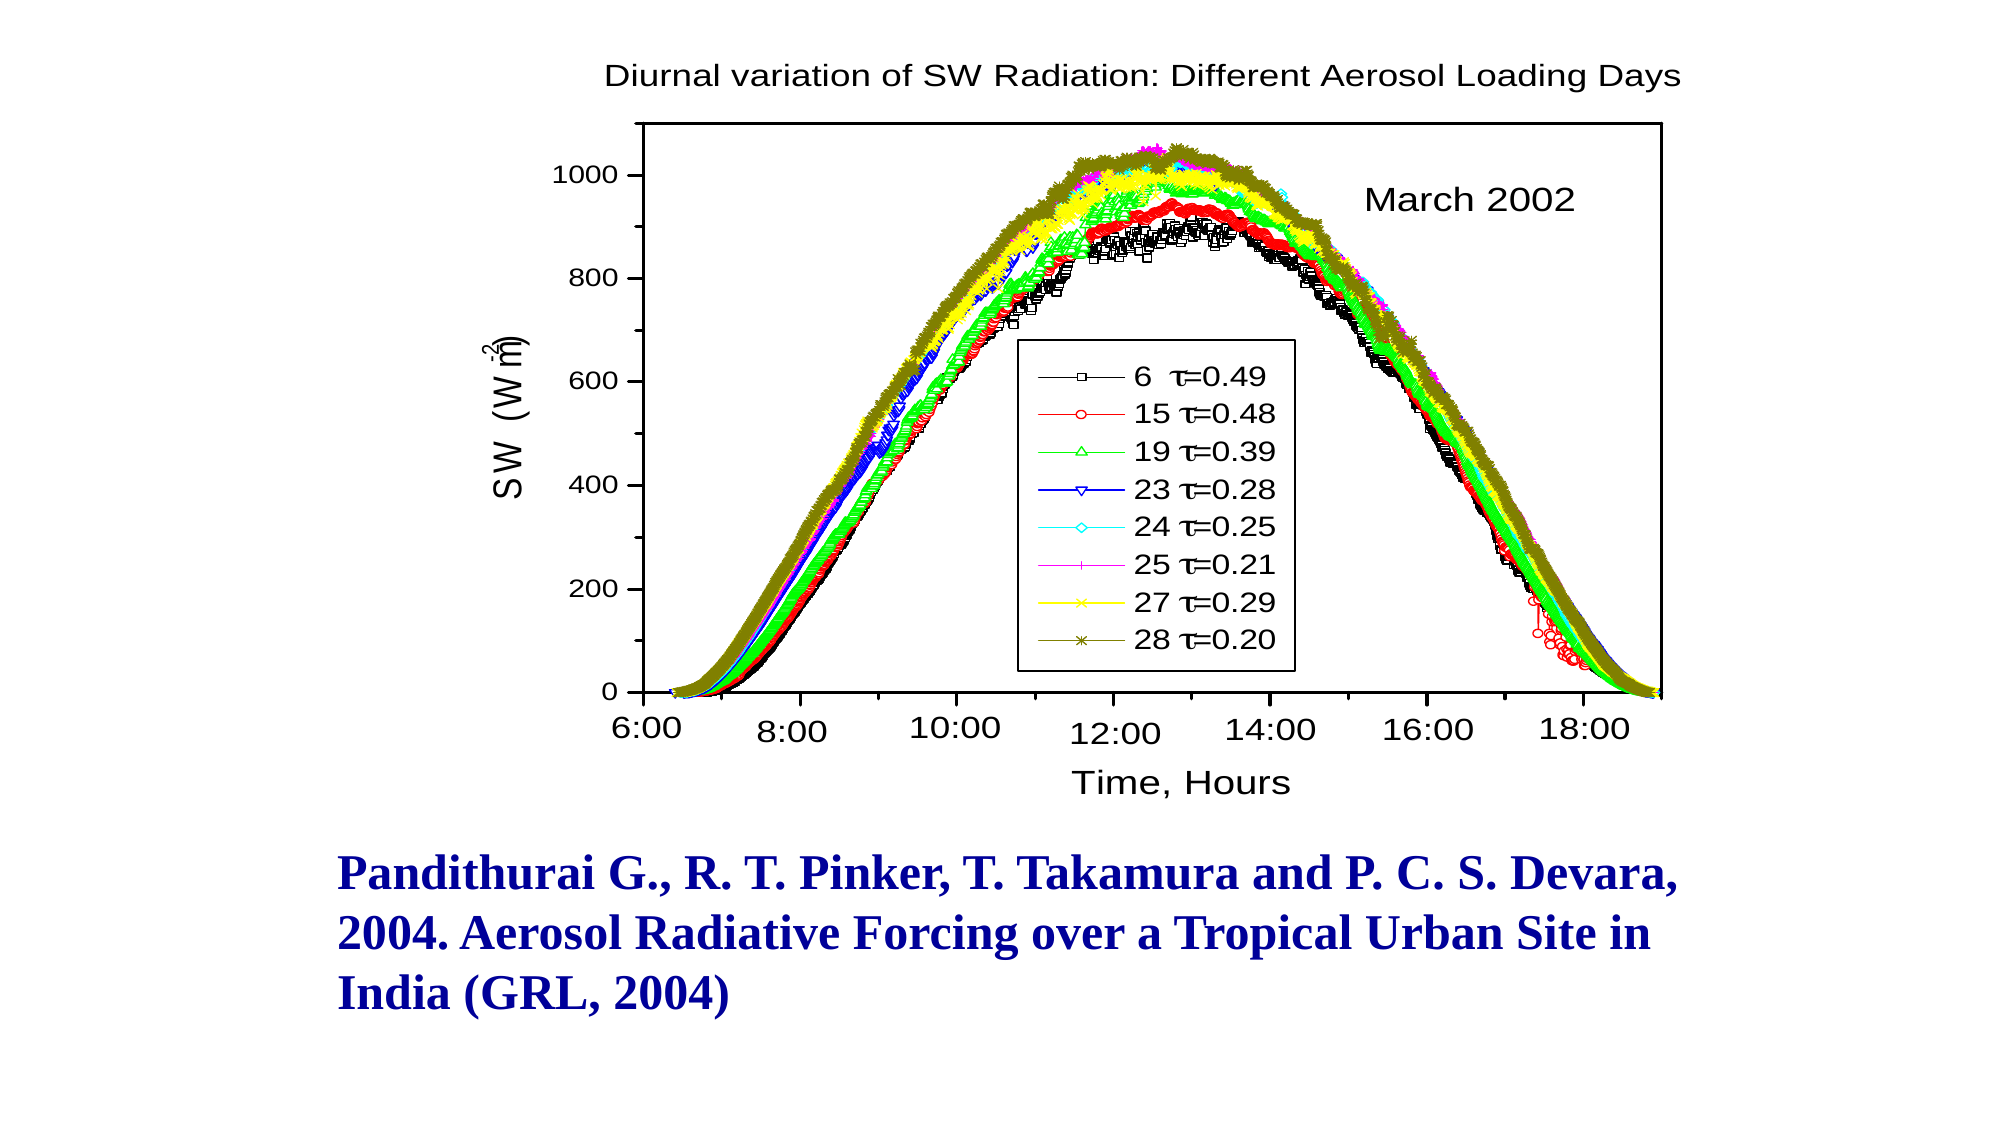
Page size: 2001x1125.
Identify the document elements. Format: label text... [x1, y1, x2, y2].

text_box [403, 0, 1750, 863]
text_box Pandithurai G., R. T. Pinker, T. Takamura and P. C. S. Devara, 2004. Aerosol Radiative Forcing over a Tropical Urban Site in India (GRL, 2004) [322, 831, 1700, 1087]
